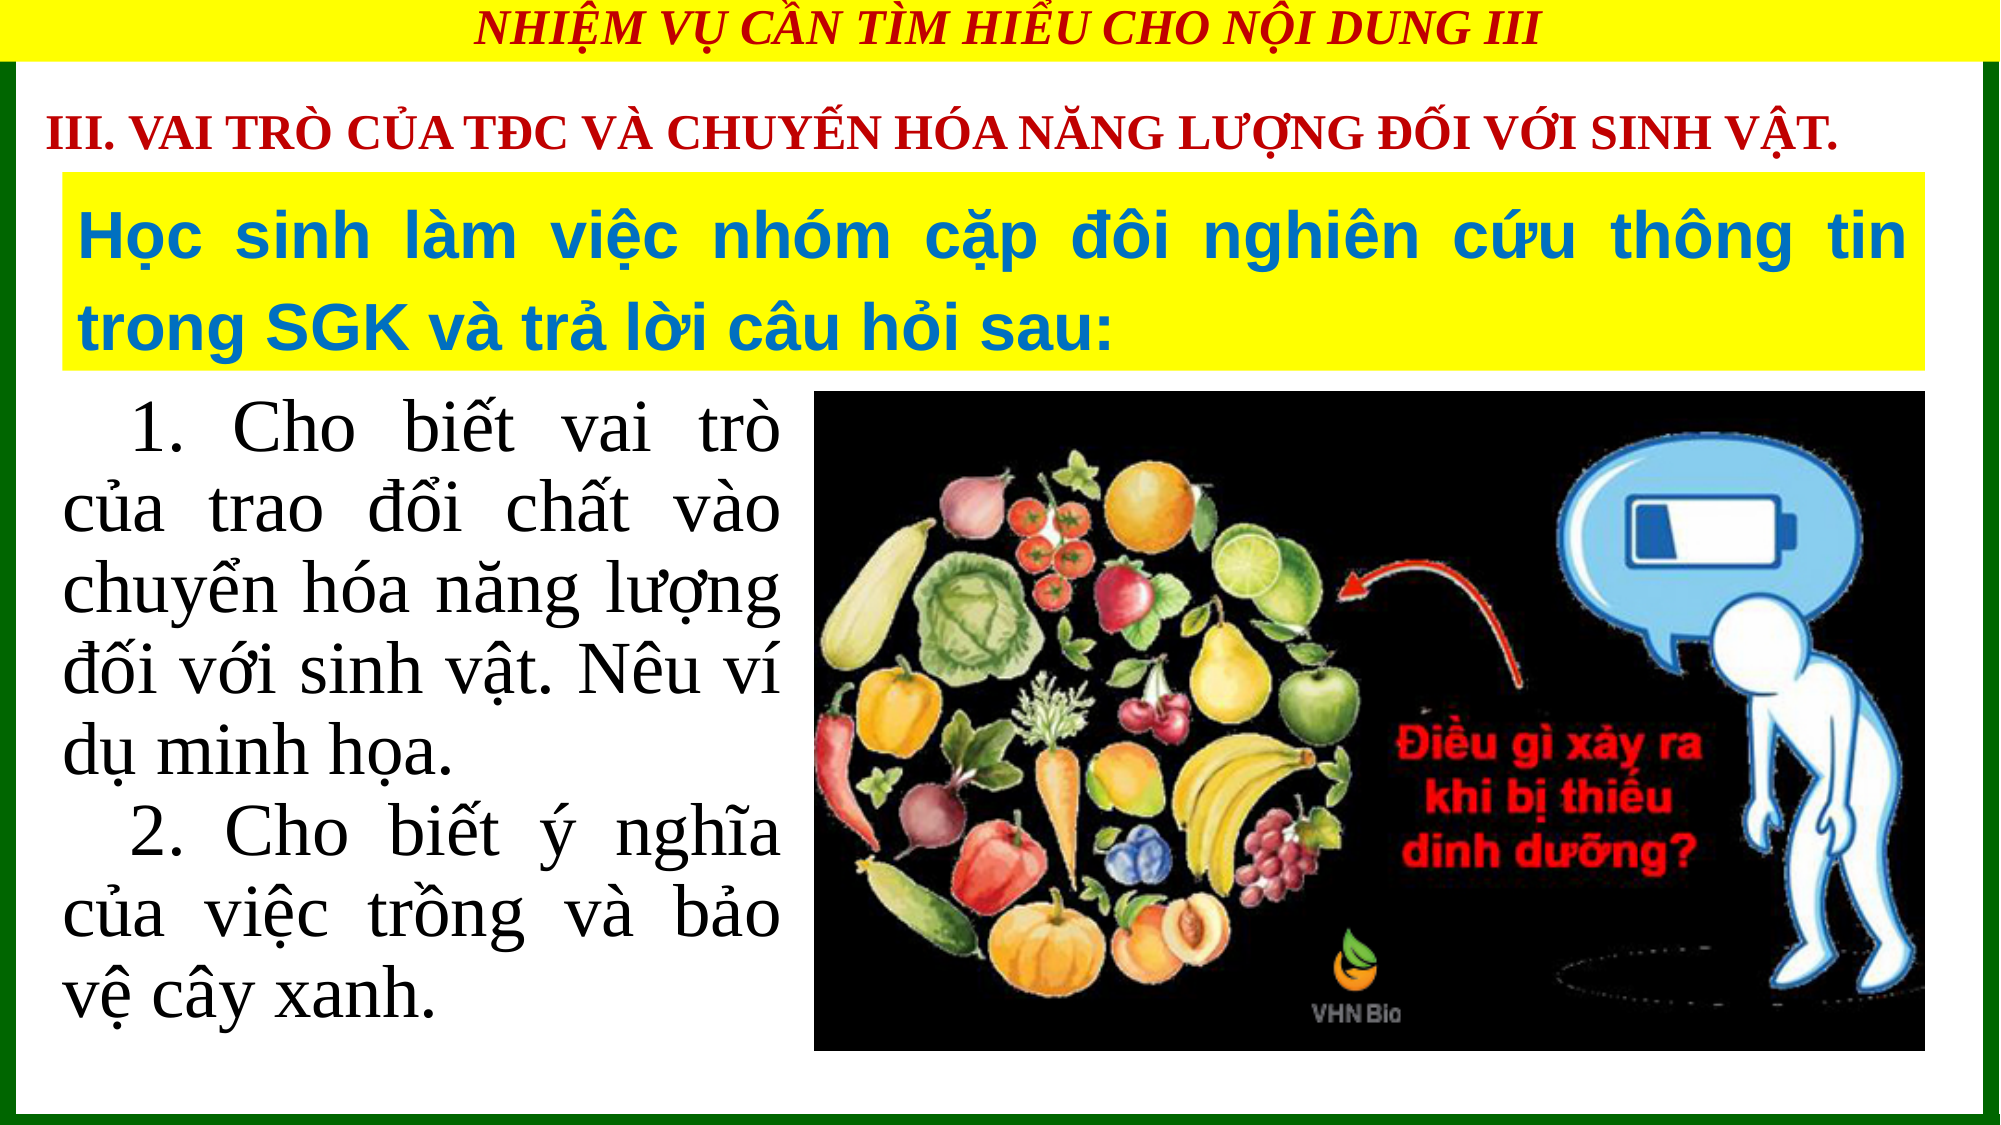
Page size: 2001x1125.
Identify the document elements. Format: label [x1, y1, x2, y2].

picture [814, 391, 1925, 1051]
text_box [0, 0, 2000, 1125]
